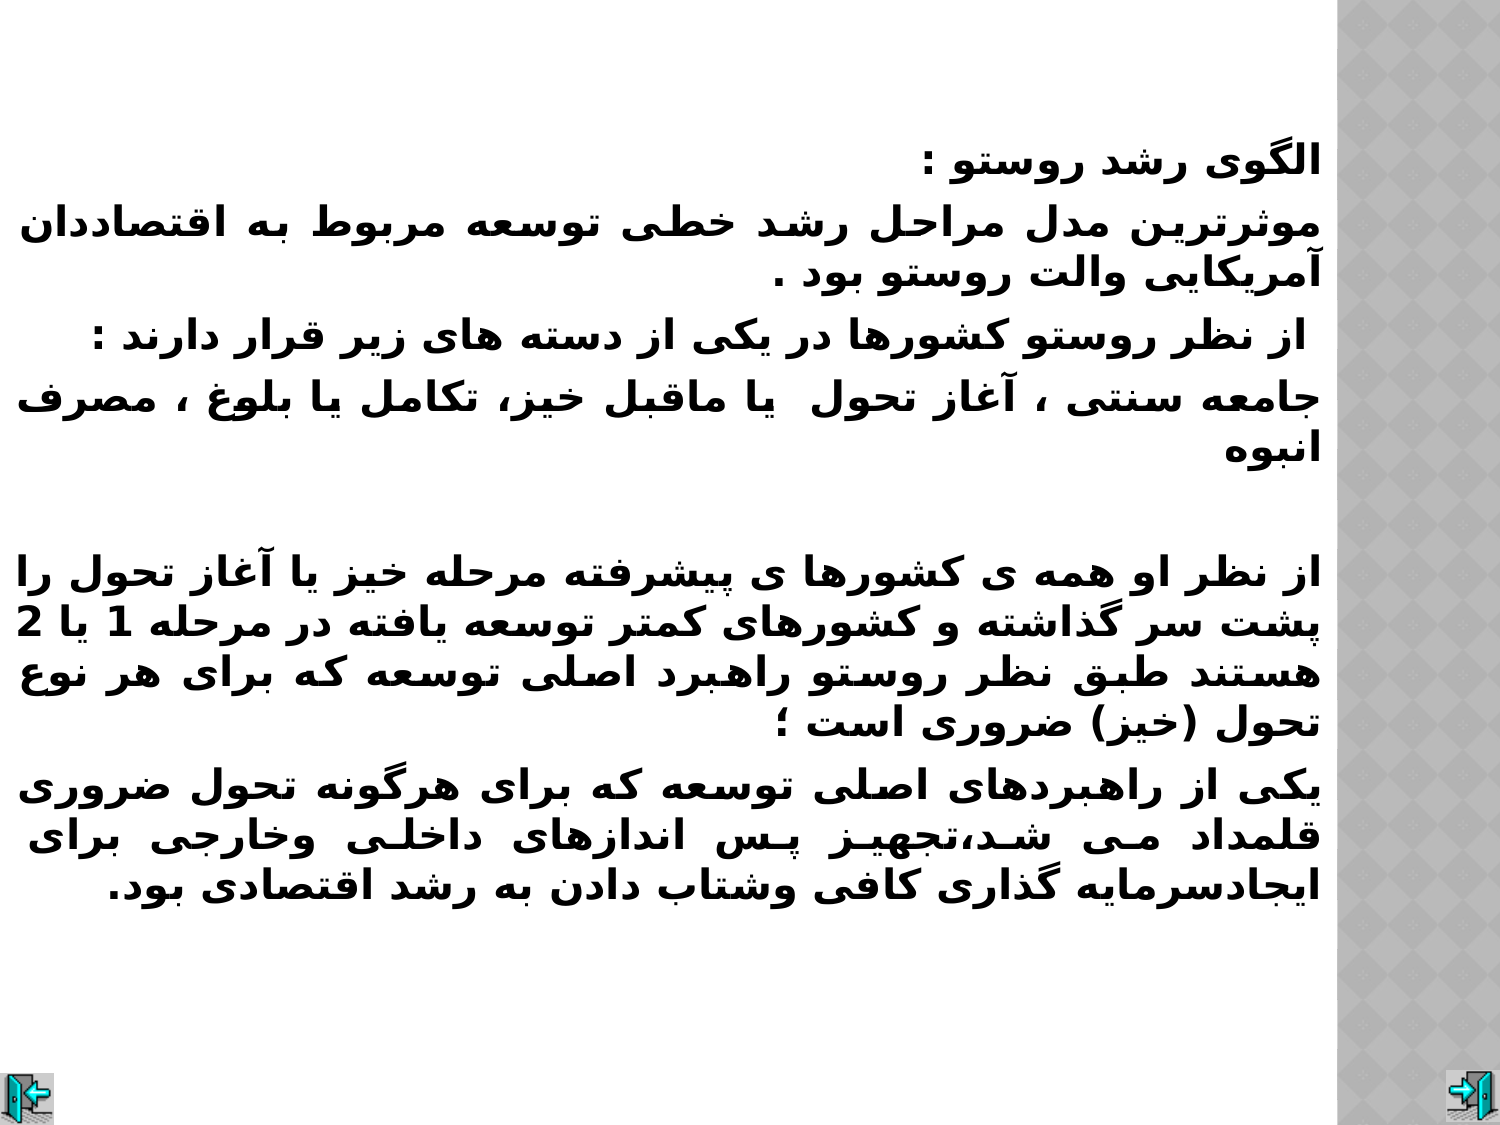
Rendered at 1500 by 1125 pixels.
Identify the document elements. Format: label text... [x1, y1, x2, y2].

picture [1446, 1069, 1500, 1123]
list الگوی رشد روستو : موثرترین مدل مراحل رشد خطی توسعه مربوط به اقتصاددان آمریکایی والت روستو بود . از نظر روستو کشورها در یکی از دسته های زیر قرار دارند : جامعه سنتی ، آغاز تحول یا ماقبل خیز، تکامل یا بلوغ ، مصرف انبوه از نظر او همه ی کشورها ی پیشرفته مرحله خیز یا آغاز تحول را پشت سر گذاشته و کشورهای کمتر توسعه یافته در مرحله 1 یا 2 هستند طبق نظر روستو راهبرد اصلی توسعه که برای هر نوع تحول (خیز) ضروری است ؛ یکی از راهبردهای اصلی توسعه که برای هرگونه تحول ضروری قلمداد می شد،تجهیز پس اندازهای داخلی وخارجی برای ایجادسرمایه گذاری کافی وشتاب دادن به رشد اقتصادی بود. [0, 0, 1338, 1125]
picture [0, 1073, 54, 1125]
